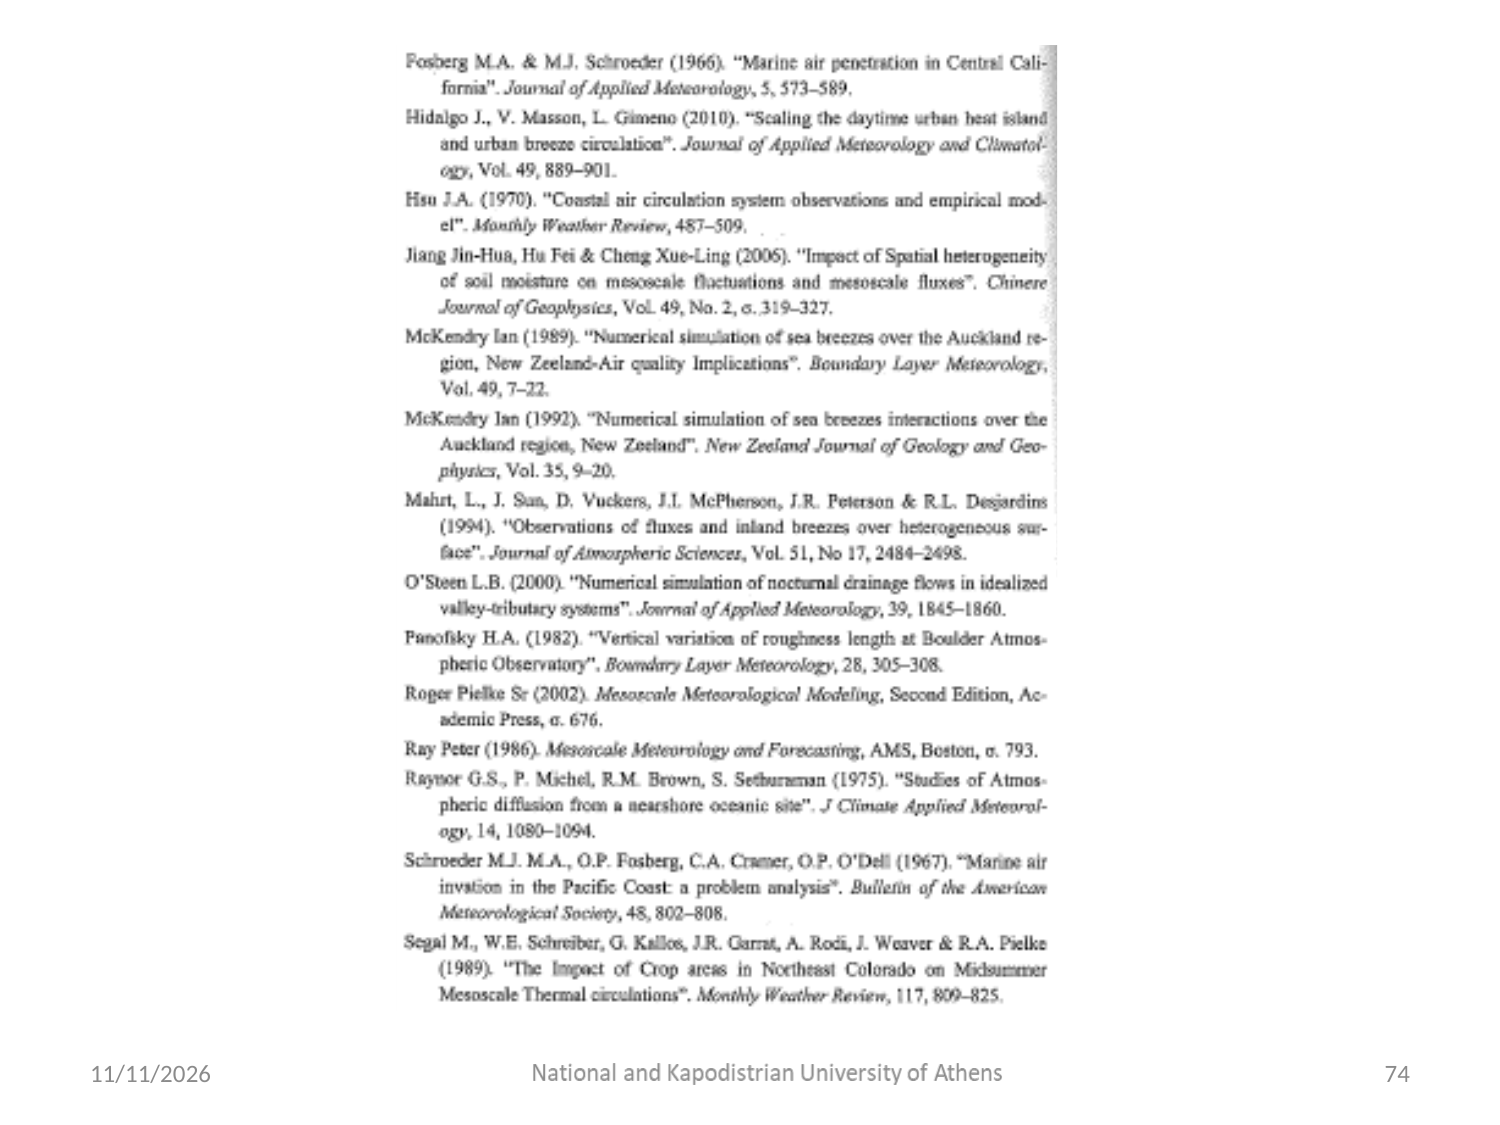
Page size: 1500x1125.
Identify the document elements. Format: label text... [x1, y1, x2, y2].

slide_number 74 [1074, 1042, 1425, 1103]
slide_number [75, 1042, 425, 1103]
picture [395, 44, 1058, 1012]
picture [459, 1042, 1074, 1103]
